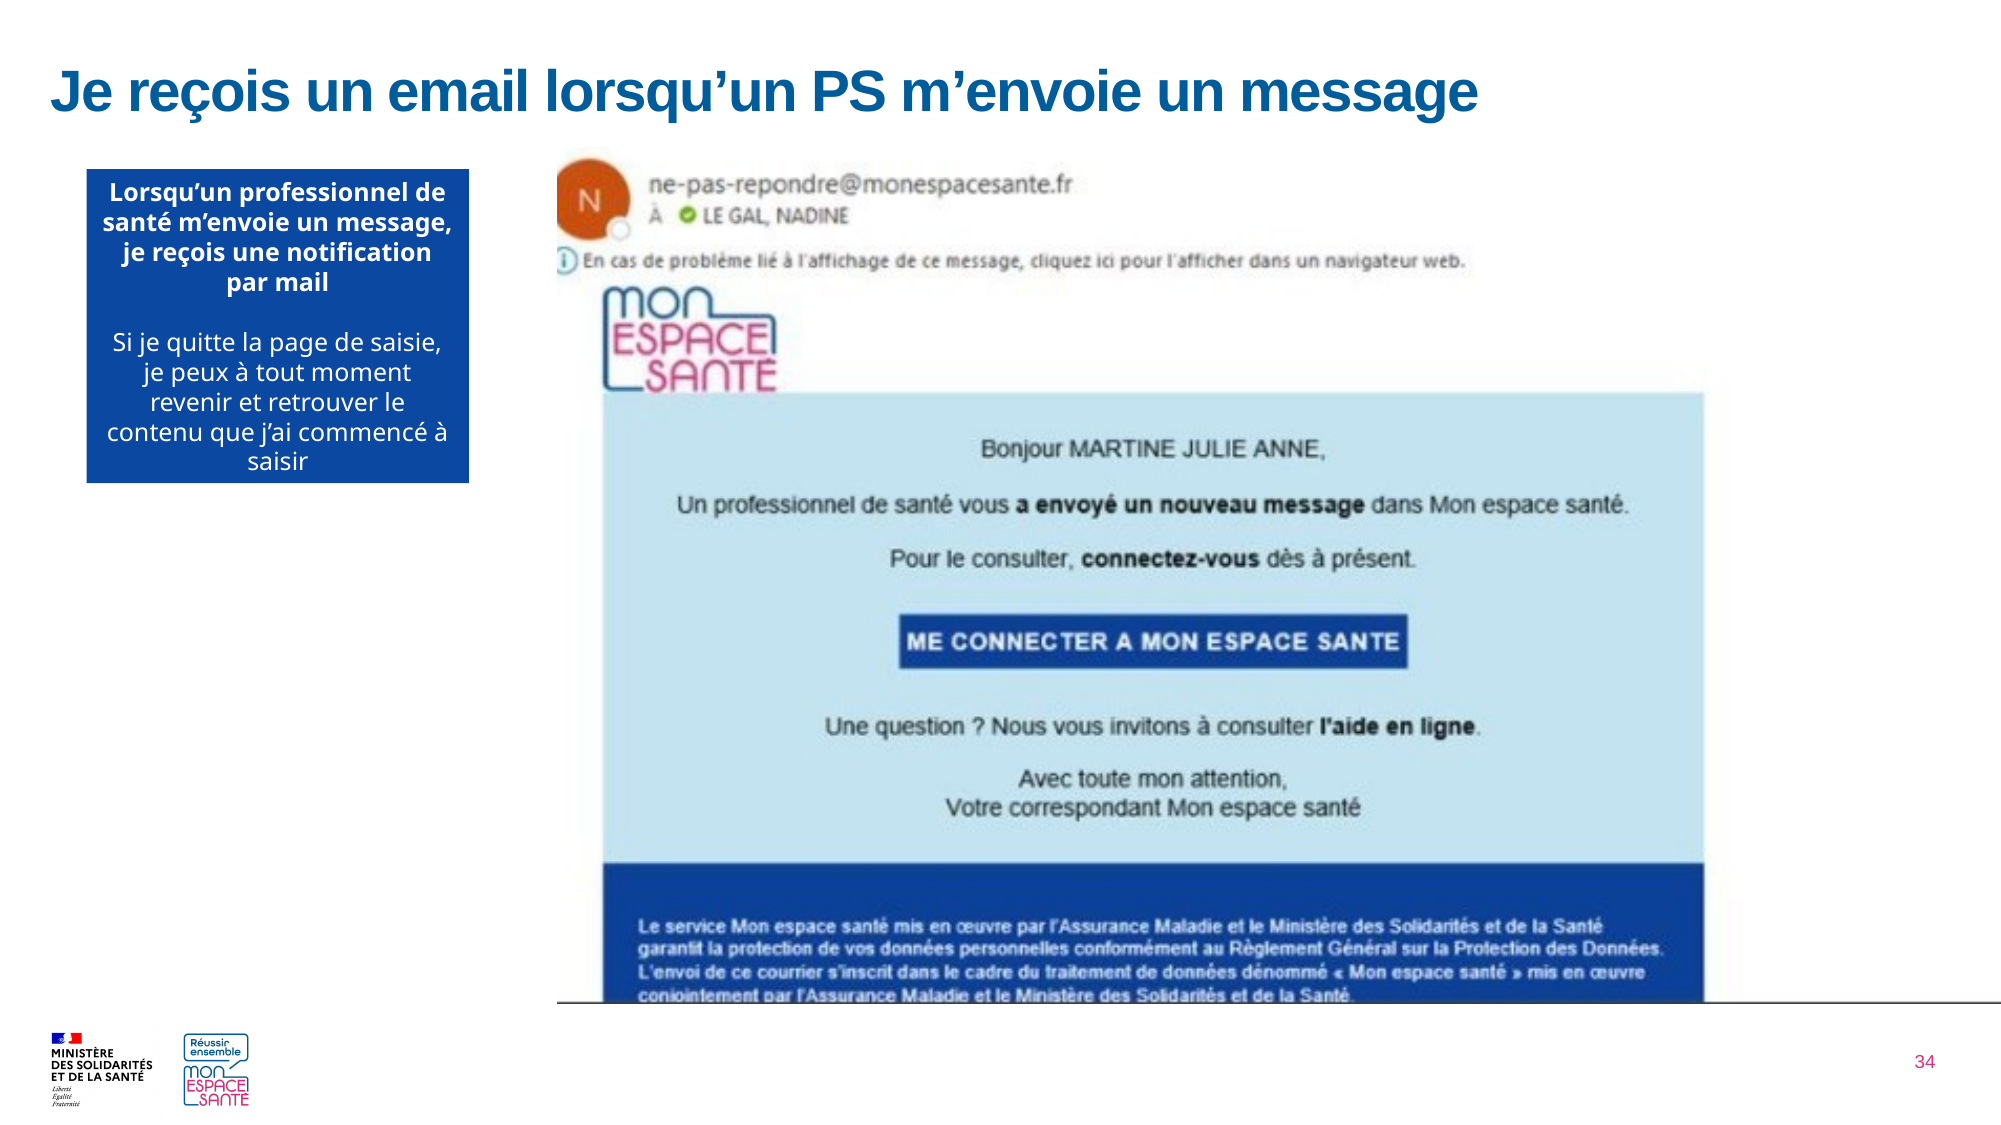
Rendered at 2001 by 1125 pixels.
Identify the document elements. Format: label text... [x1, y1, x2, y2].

picture [172, 1022, 260, 1117]
picture [556, 147, 2001, 1004]
slide_number 33 [1905, 1040, 1958, 1081]
picture [41, 1022, 163, 1117]
title Je reçois un email lorsqu’un PS m’envoie un message [41, 41, 1887, 149]
text_box Lorsqu’un professionnel de santé m’envoie un message, je reçois une notification par mail Si je quitte la page de saisie, je peux à tout moment revenir et retrouver le contenu que j’ai commencé à saisir [86, 169, 469, 484]
